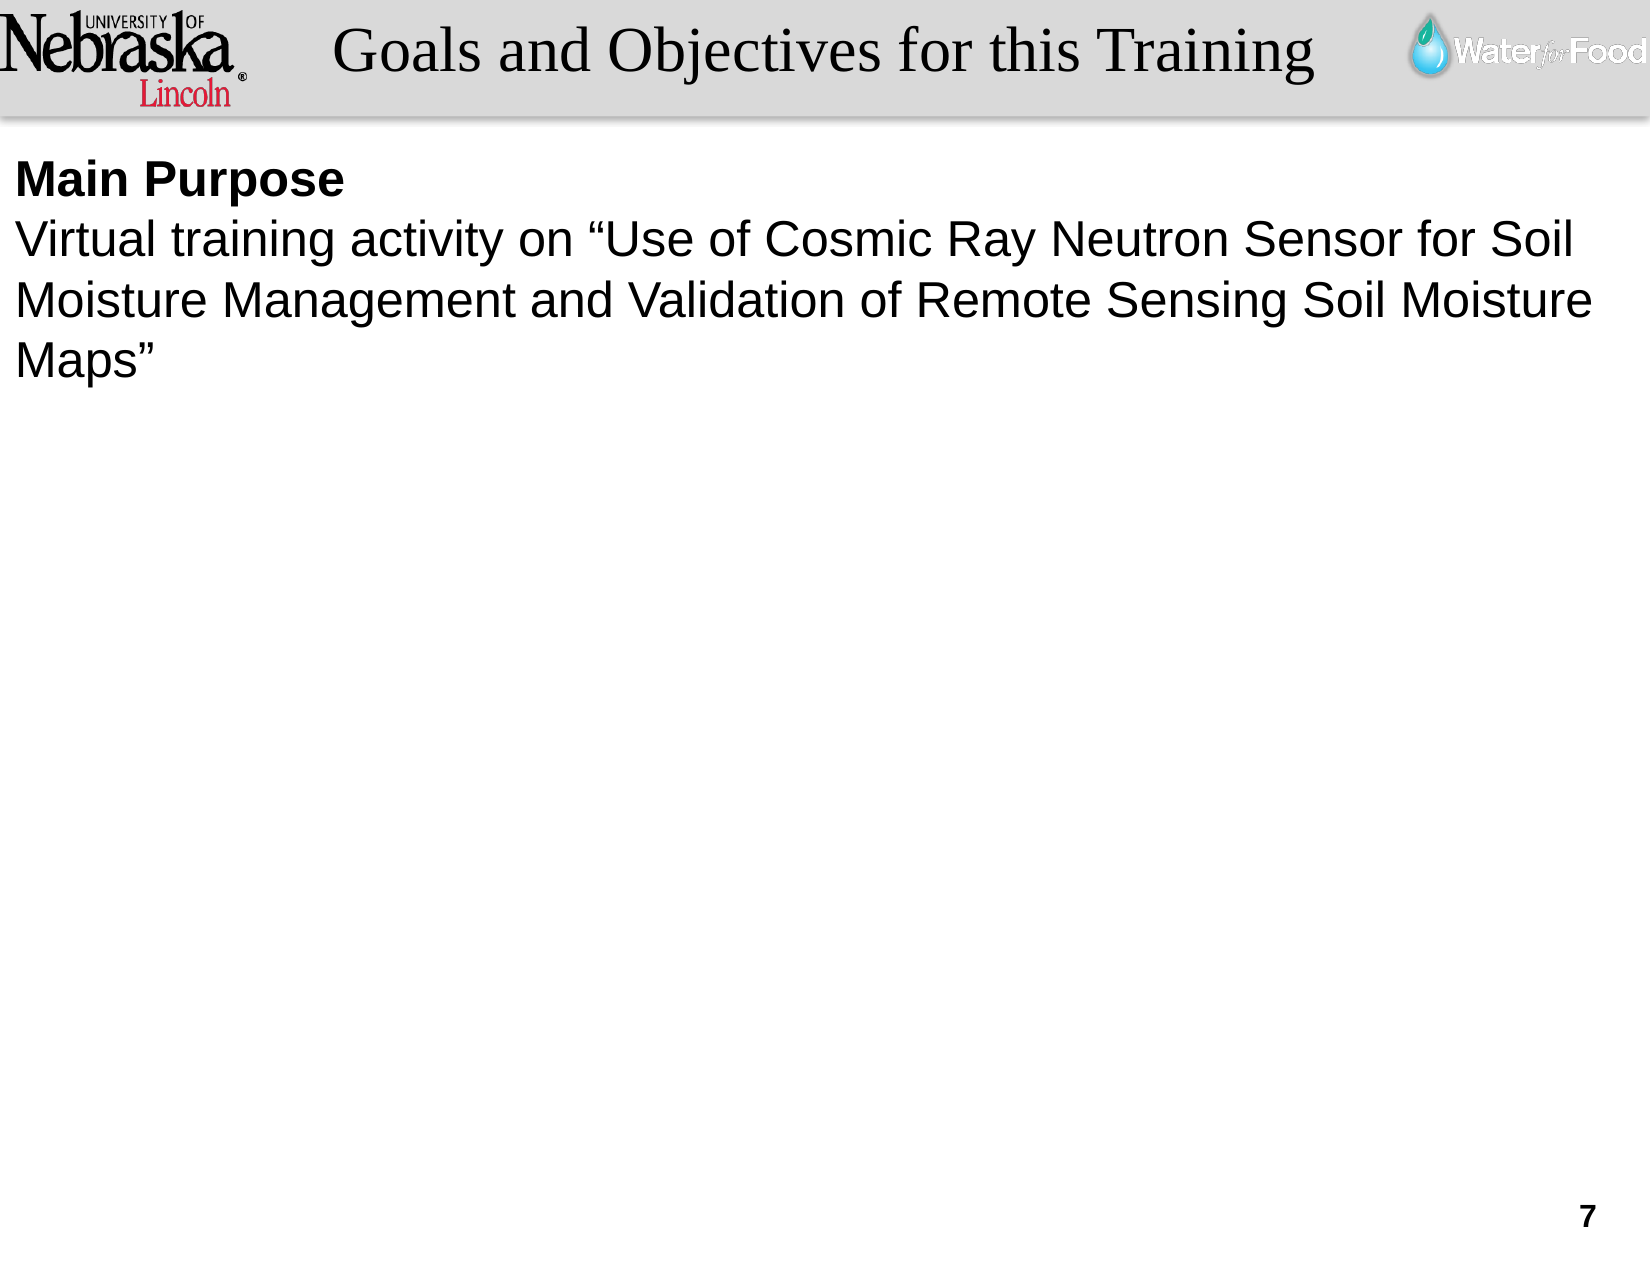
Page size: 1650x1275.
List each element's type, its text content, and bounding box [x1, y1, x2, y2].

slide_number 7 [1526, 1187, 1650, 1254]
text_box Goals and Objectives for this Training [224, 0, 1426, 92]
text_box Main Purpose Virtual training activity on “Use of Cosmic Ray Neutron Sensor for Soil Moisture Management and Validation of Remote Sensing Soil Moisture Maps” [0, 138, 1650, 456]
picture [1426, 9, 1646, 82]
picture [0, 10, 247, 107]
